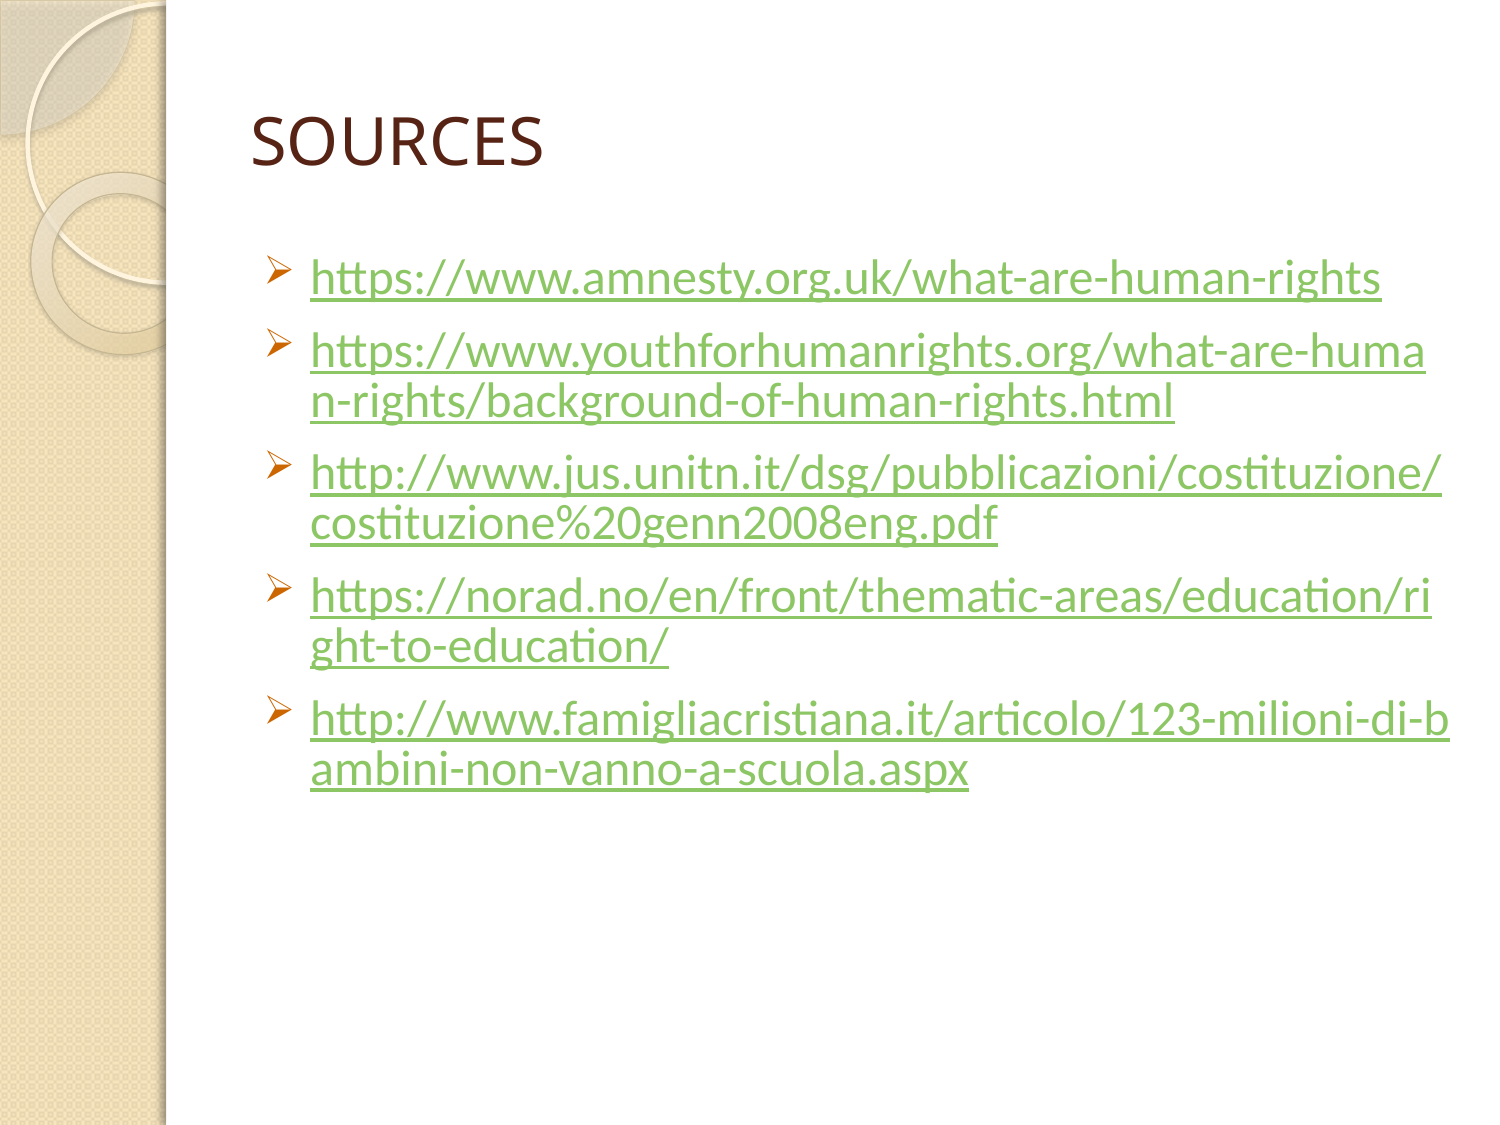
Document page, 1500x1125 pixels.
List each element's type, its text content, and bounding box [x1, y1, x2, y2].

list https://www.amnesty.org.uk/what-are-human-rights https://www.youthforhumanrights.org/what-are-human-rights/background-of-human-rights.html http://www.jus.unitn.it/dsg/pubblicazioni/costituzione/costituzione%20genn2008eng.pdf https://norad.no/en/front/thematic-areas/education/right-to-education/ http://www.famigliacristiana.it/articolo/123-milioni-di-bambini-non-vanno-a-scuola.aspx [235, 237, 1466, 1025]
title SOURCES [235, 45, 1466, 233]
